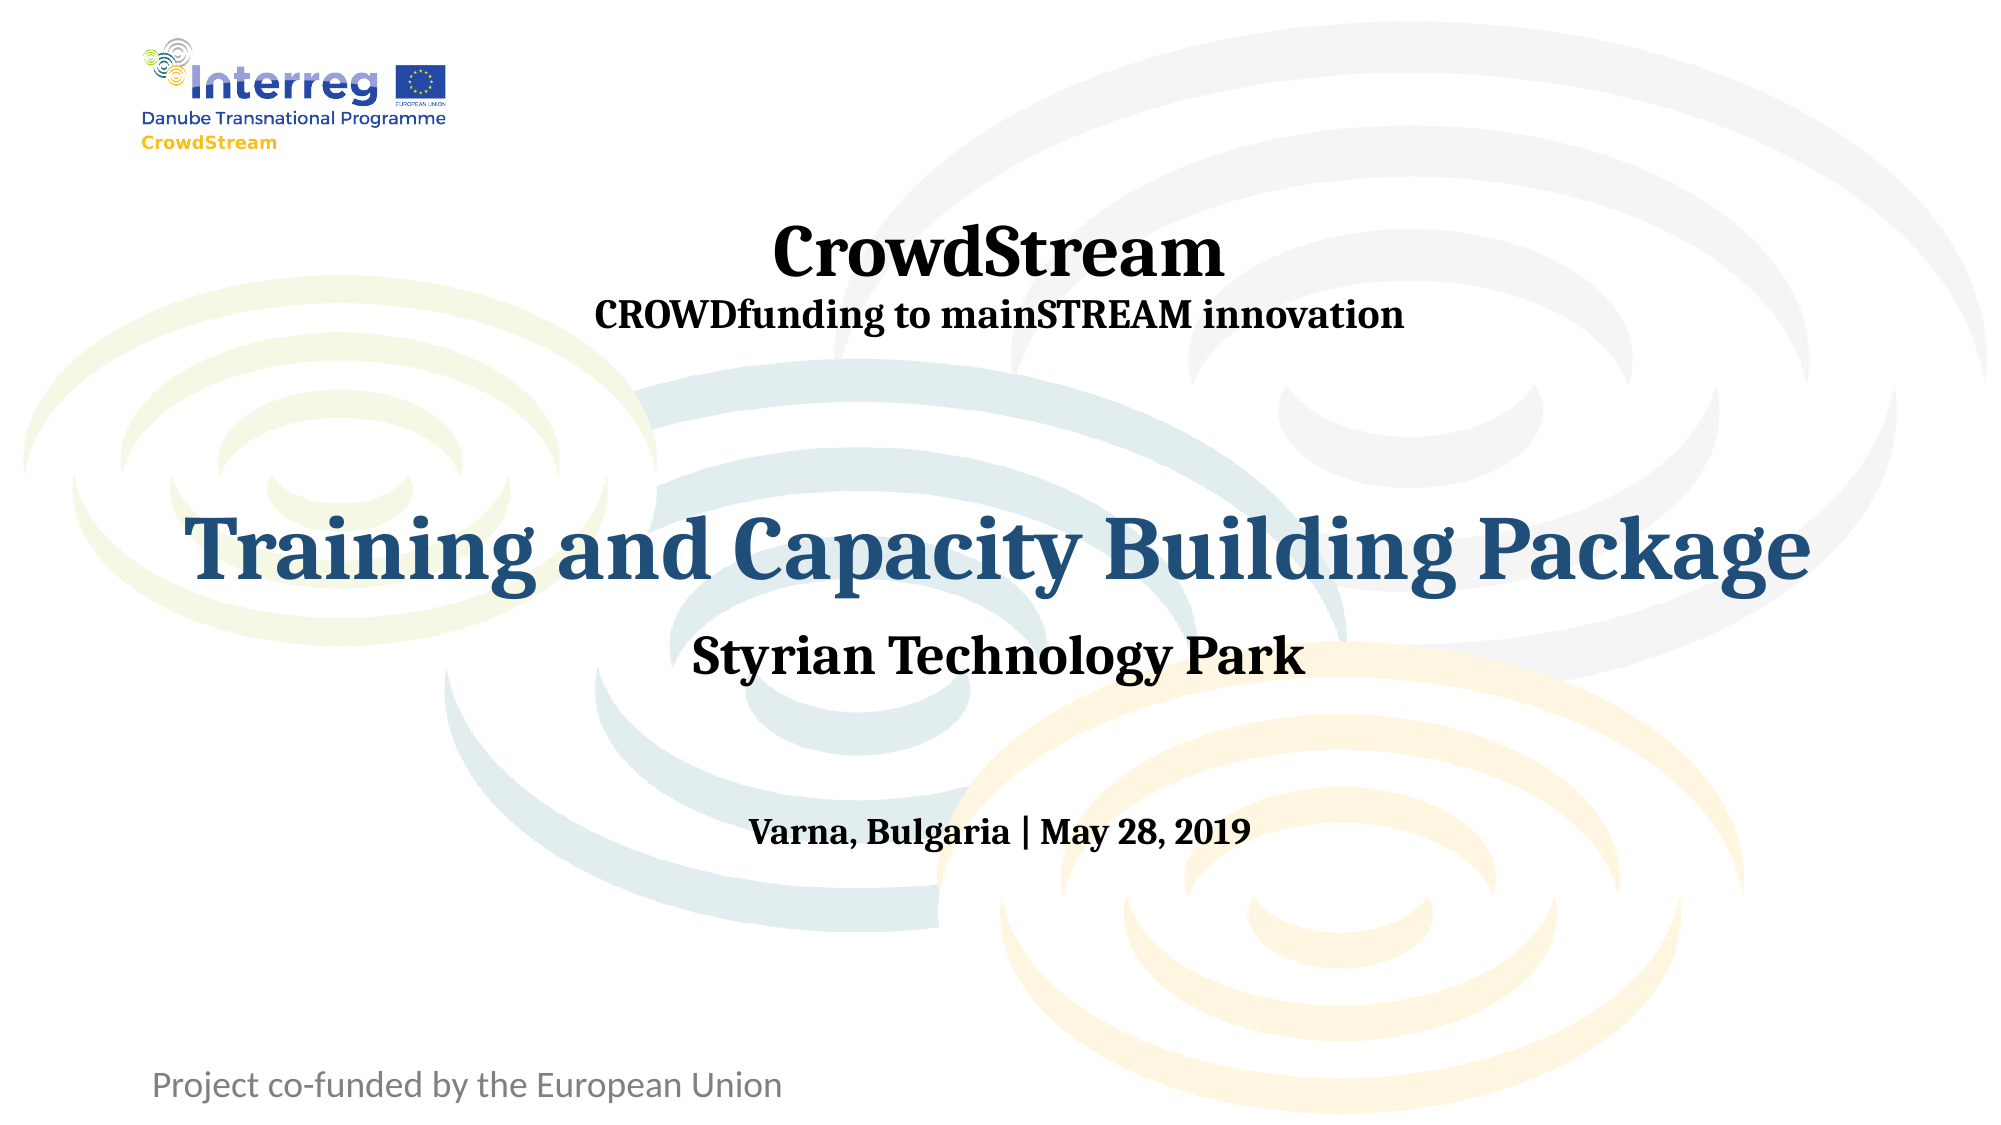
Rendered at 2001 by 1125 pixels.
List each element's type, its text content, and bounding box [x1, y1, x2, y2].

text_box Project co-funded by the European Union [137, 1052, 813, 1113]
picture [112, 29, 467, 159]
title CrowdStream CROWDfunding to mainSTREAM innovation Training and Capacity Building Package Styrian Technology Park [137, 189, 1863, 733]
list Varna, Bulgaria | May 28, 2019 [137, 733, 1863, 999]
